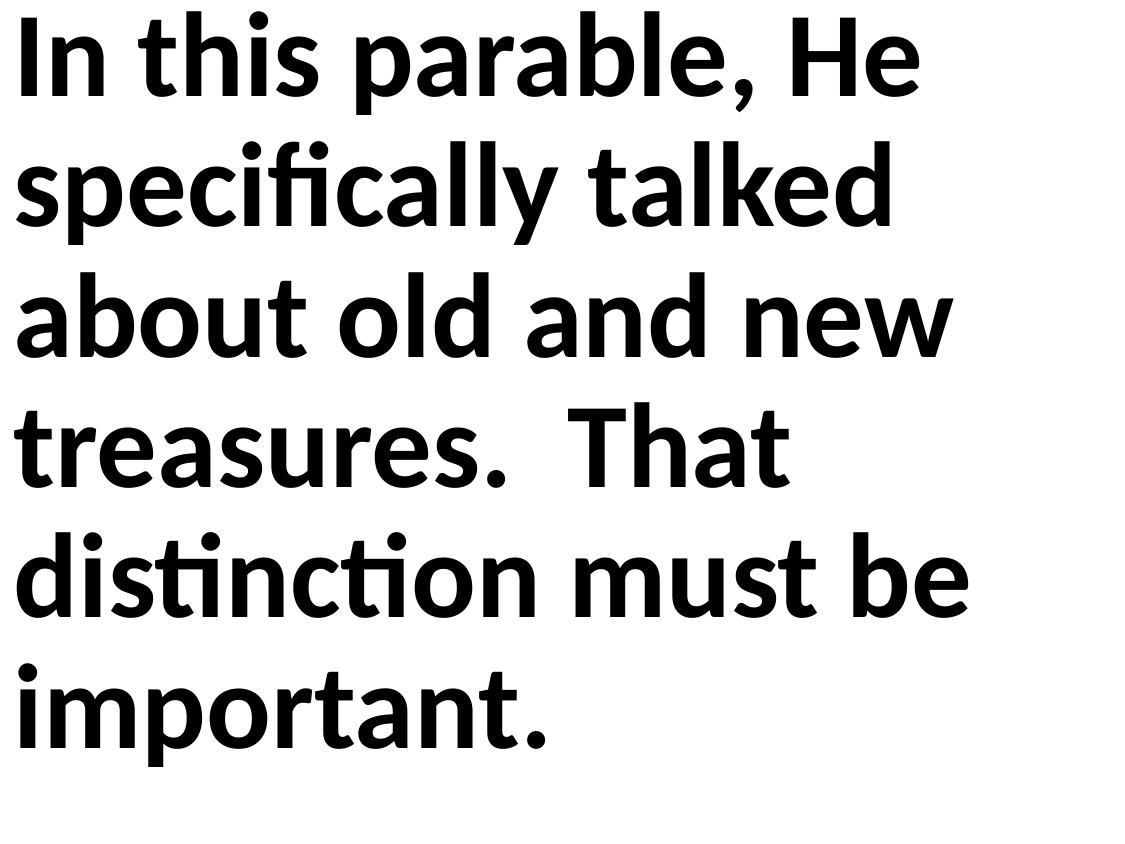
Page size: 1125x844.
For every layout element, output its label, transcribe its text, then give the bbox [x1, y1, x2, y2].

list In this parable, He specifically talked about old and new treasures. That distinction must be important. [0, 0, 1125, 685]
